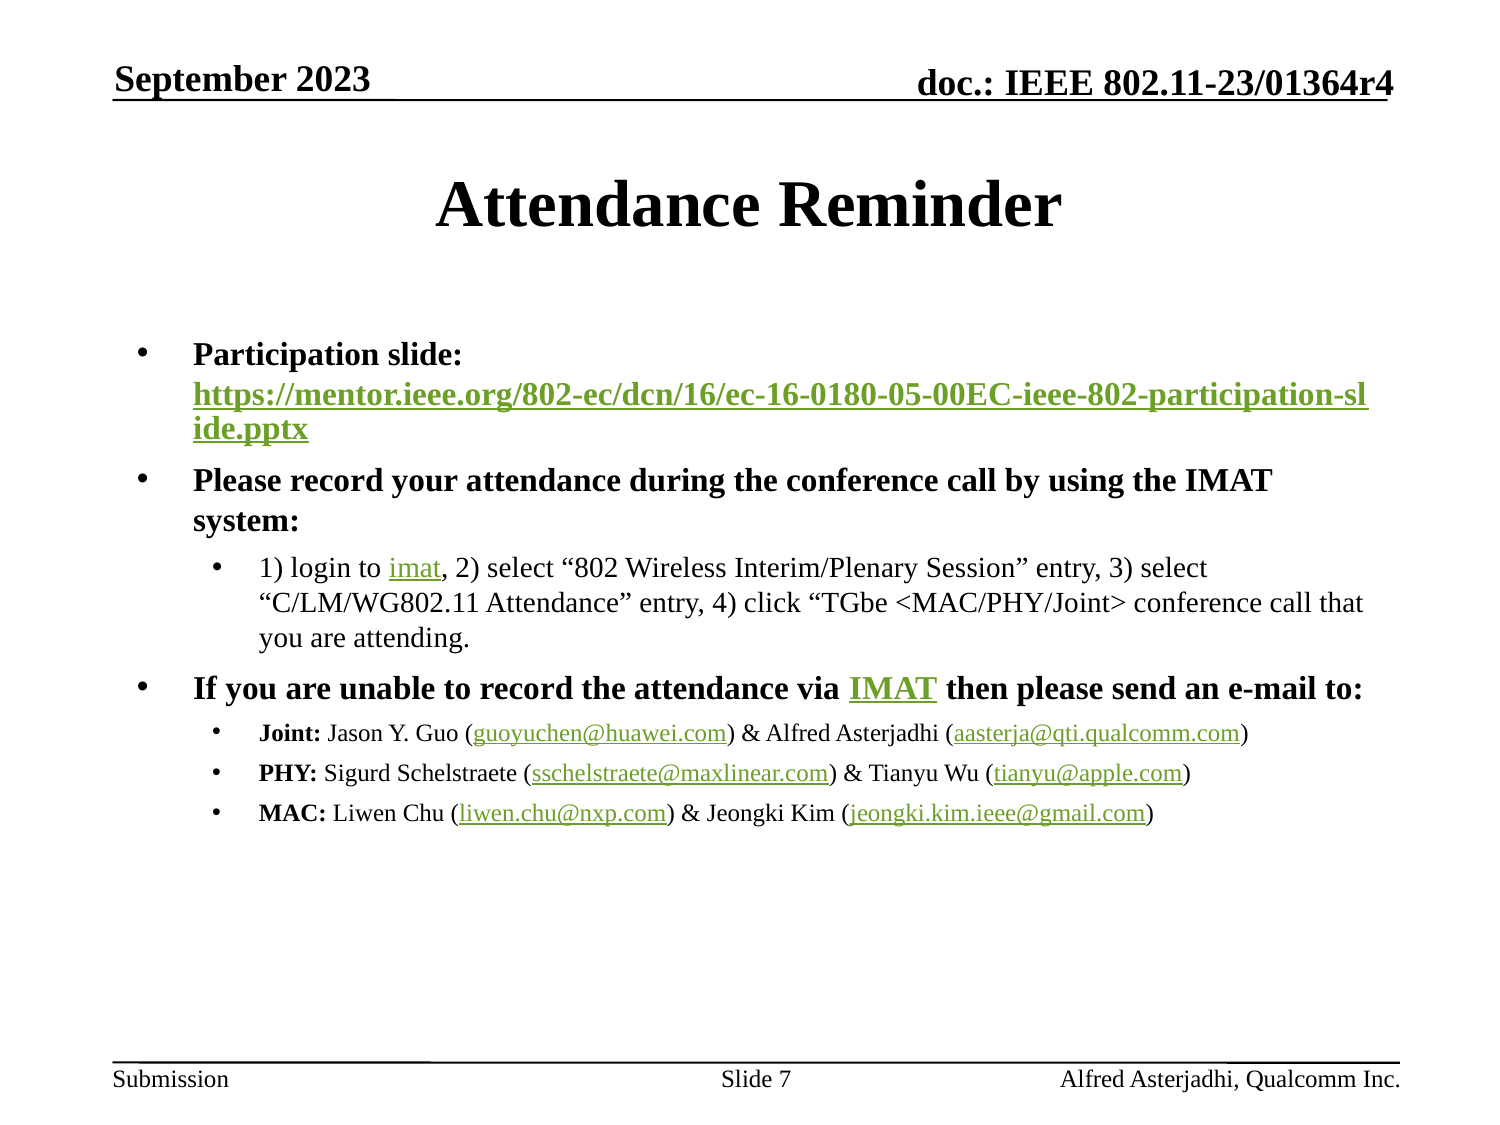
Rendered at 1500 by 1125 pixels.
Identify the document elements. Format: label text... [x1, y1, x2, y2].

list Participation slide: https://mentor.ieee.org/802-ec/dcn/16/ec-16-0180-05-00EC-ieee-802-participation-slide.pptx Please record your attendance during the conference call by using the IMAT system: 1) login to imat, 2) select “802 Wireless Interim/Plenary Session” entry, 3) select “C/LM/WG802.11 Attendance” entry, 4) click “TGbe <MAC/PHY/Joint> conference call that you are attending. If you are unable to record the attendance via IMAT then please send an e-mail to: Joint: Jason Y. Guo (guoyuchen@huawei.com) & Alfred Asterjadhi (aasterja@qti.qualcomm.com) PHY: Sigurd Schelstraete (sschelstraete@maxlinear.com) & Tianyu Wu (tianyu@apple.com) MAC: Liwen Chu (liwen.chu@nxp.com) & Jeongki Kim (jeongki.kim.ieee@gmail.com) [112, 324, 1388, 1063]
title Attendance Reminder [112, 112, 1388, 288]
footer Alfred Asterjadhi, Qualcomm Inc. [878, 1061, 1402, 1093]
slide_number Slide 7 [712, 1061, 800, 1123]
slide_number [114, 54, 423, 100]
